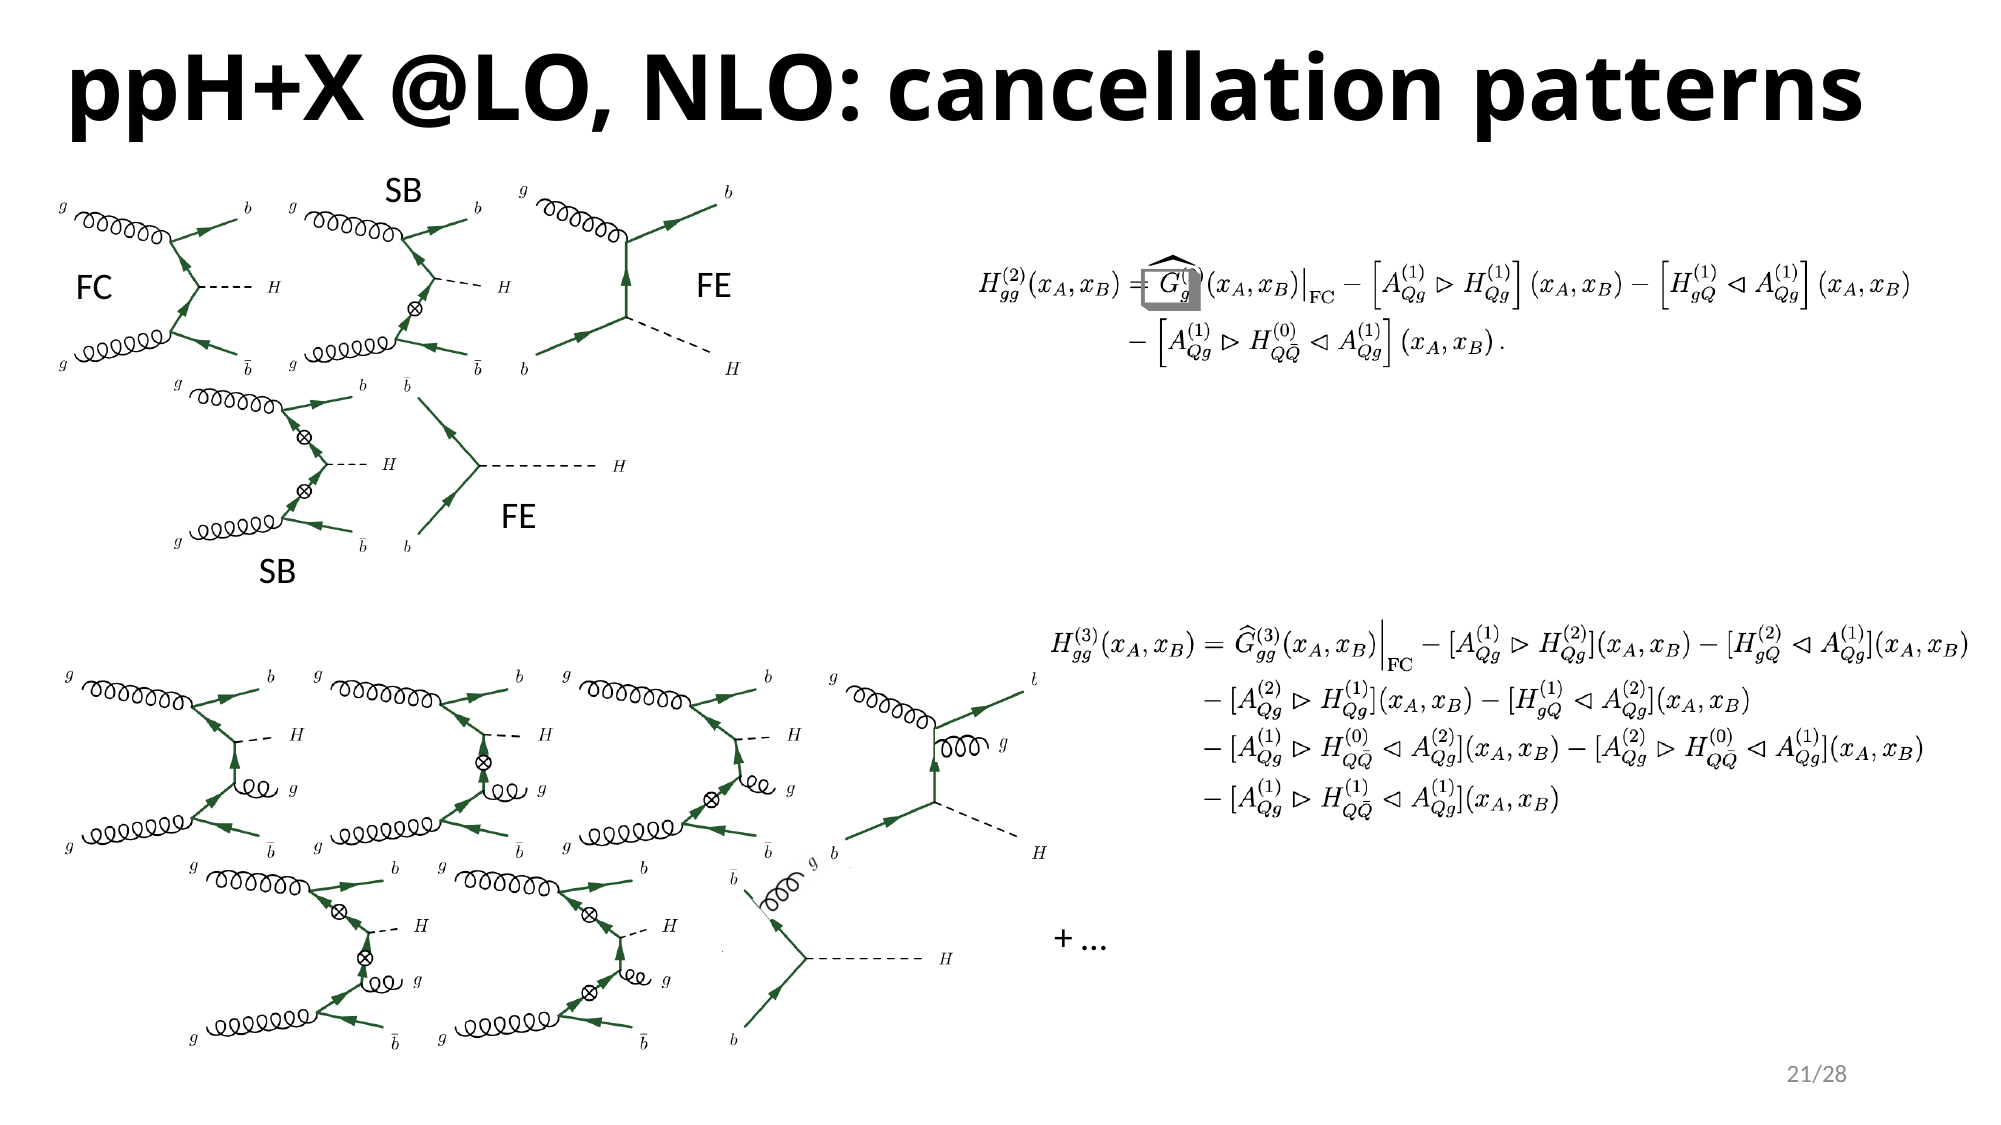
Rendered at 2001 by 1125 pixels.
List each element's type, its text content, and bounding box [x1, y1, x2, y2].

picture [967, 239, 1921, 384]
picture [26, 151, 765, 569]
slide_number 20/28 [1412, 1042, 1863, 1103]
picture [50, 601, 1976, 1059]
text_box + … [1039, 905, 1123, 966]
text_box SB [244, 569, 312, 599]
